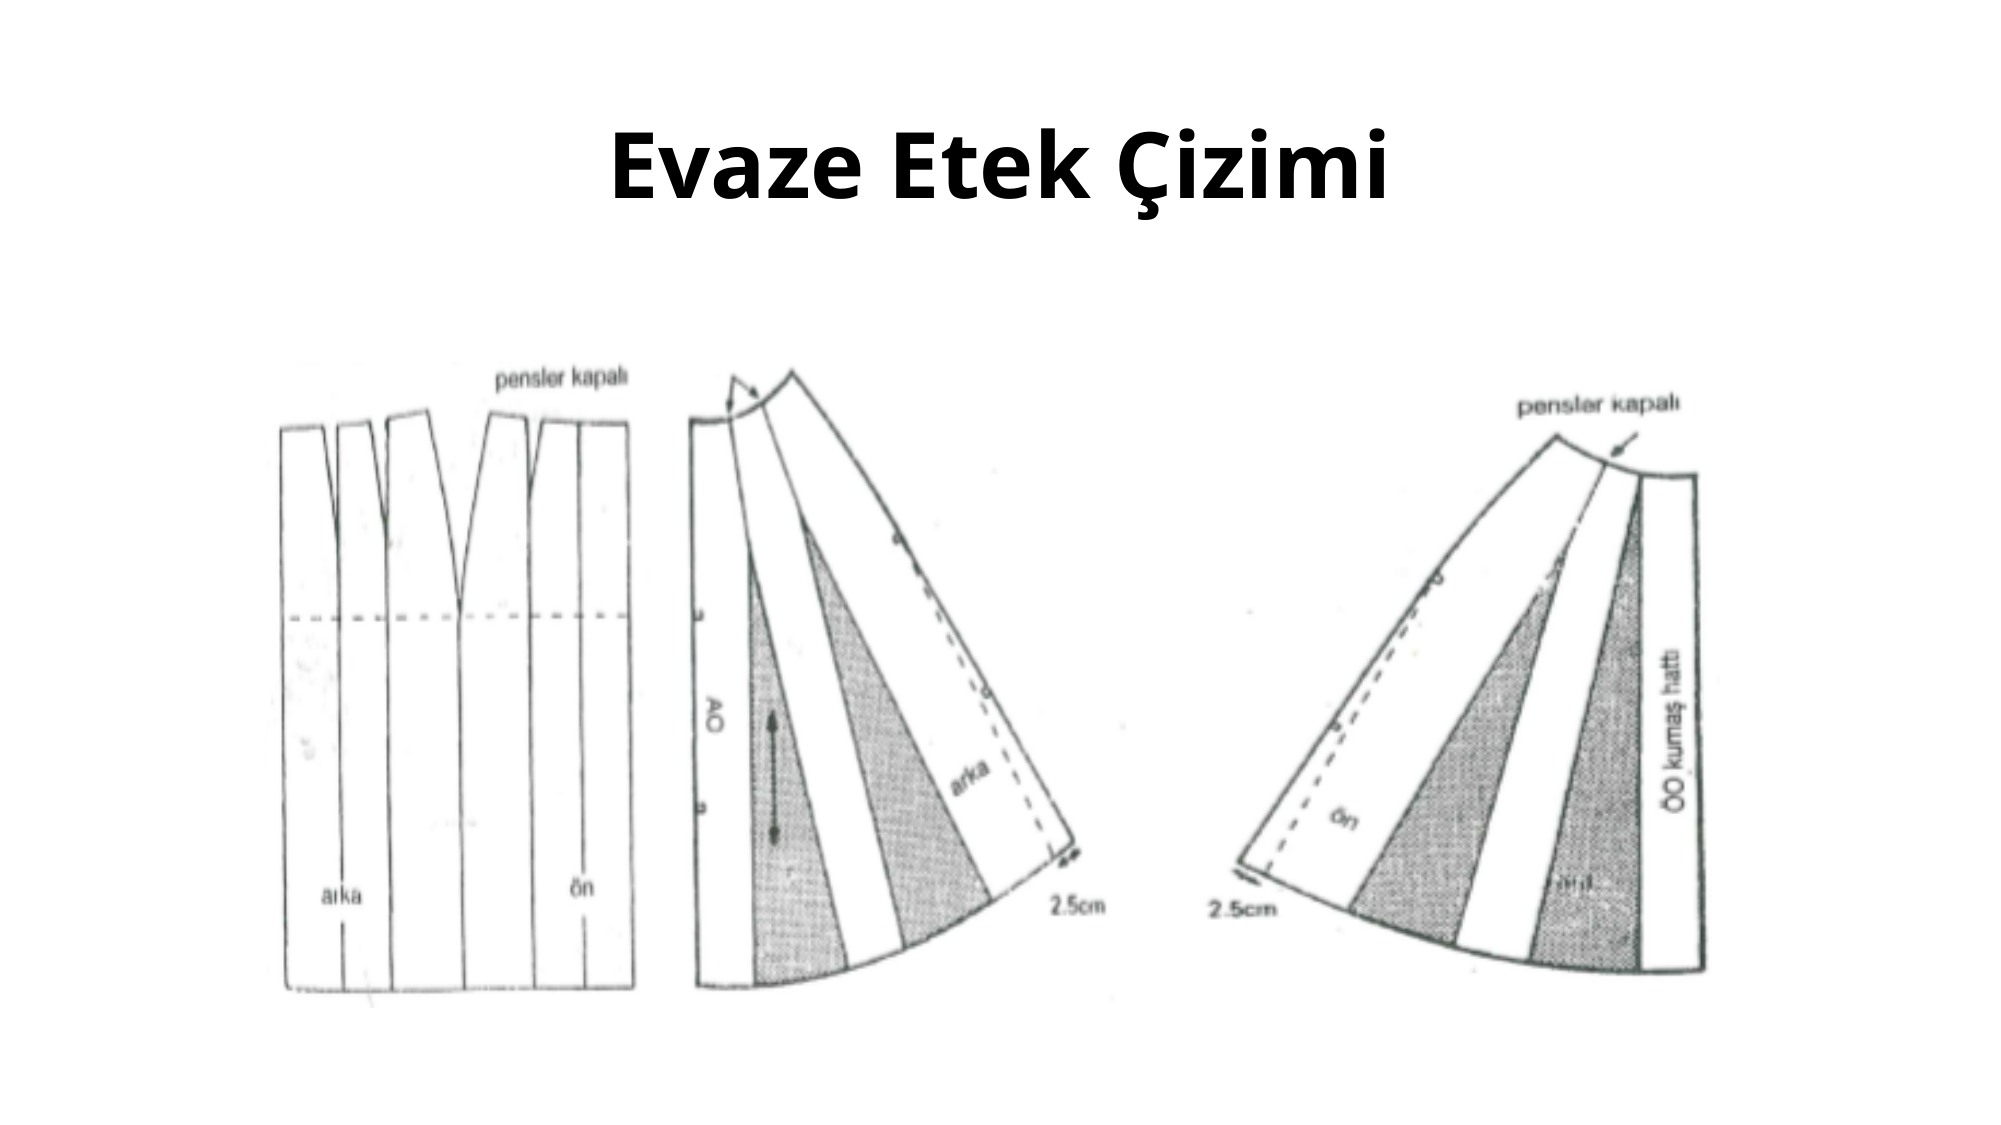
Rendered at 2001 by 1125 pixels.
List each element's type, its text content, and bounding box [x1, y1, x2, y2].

title Evaze Etek Çizimi [137, 59, 1863, 278]
picture [1179, 379, 1720, 990]
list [265, 361, 1126, 1008]
